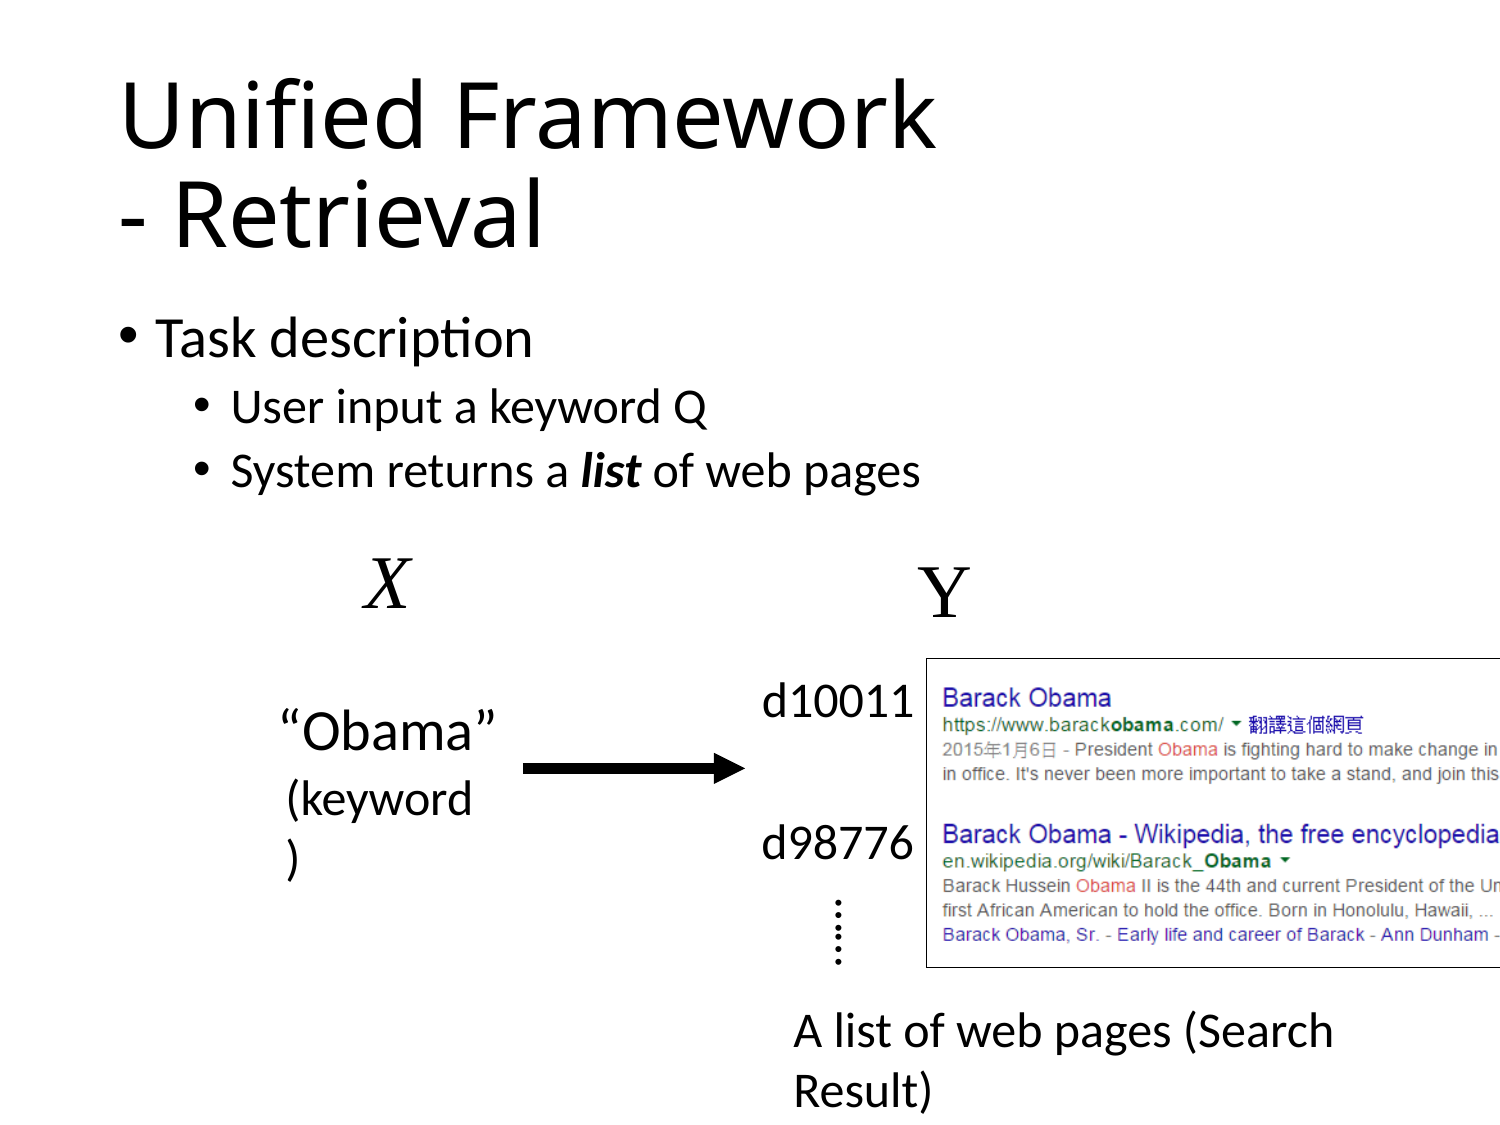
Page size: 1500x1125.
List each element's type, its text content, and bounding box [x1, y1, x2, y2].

text_box d98776 [894, 802, 926, 877]
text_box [347, 538, 436, 621]
text_box (keyword) [270, 769, 494, 894]
text_box …… [818, 790, 894, 1075]
text_box d98776 [695, 802, 818, 877]
list Task description User input a keyword Q System returns a list of web pages [103, 299, 1397, 1014]
title Unified Framework - Retrieval [103, 59, 1397, 278]
text_box d10011 [695, 660, 926, 736]
text_box A list of web pages (Search Result) [778, 990, 1500, 1125]
text_box “Obama” [262, 684, 541, 769]
picture [926, 658, 1500, 968]
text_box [905, 548, 988, 631]
